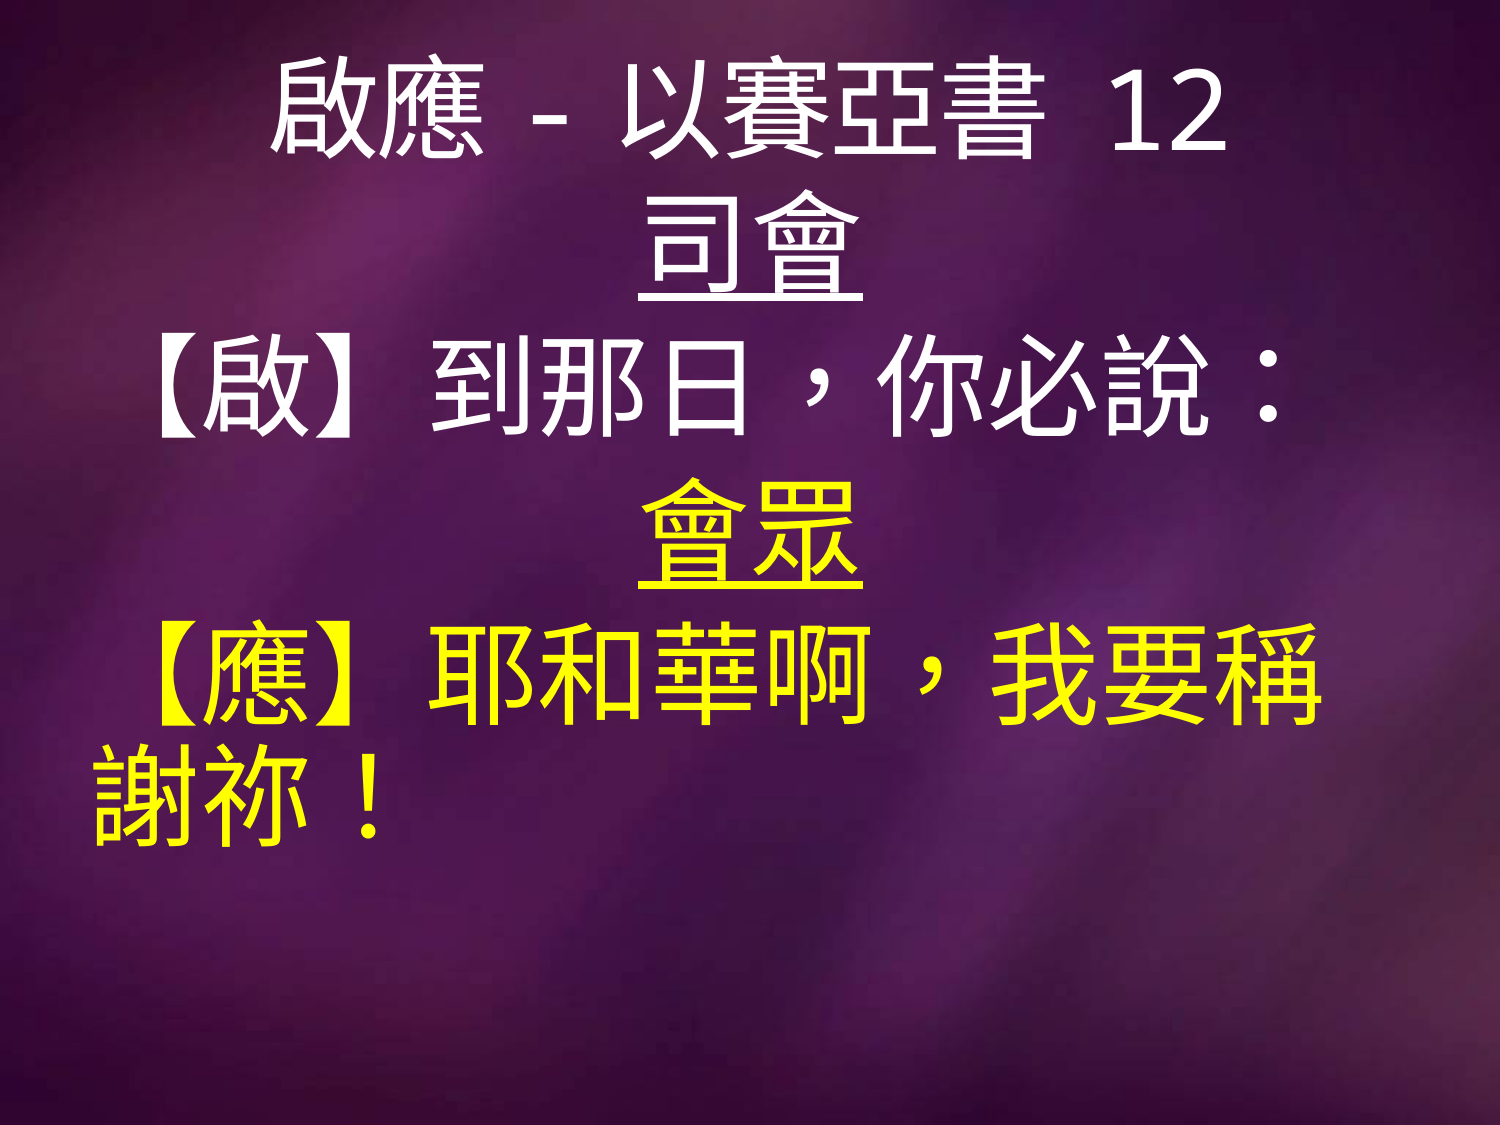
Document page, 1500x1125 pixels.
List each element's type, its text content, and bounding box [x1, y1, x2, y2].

list 司會 【啟】到那日，你必說： 會眾 【應】耶和華啊，我要稱謝祢！ [87, 187, 1413, 883]
picture [0, 0, 1500, 1125]
title 啟應-以賽亞書 12 [62, 37, 1438, 174]
